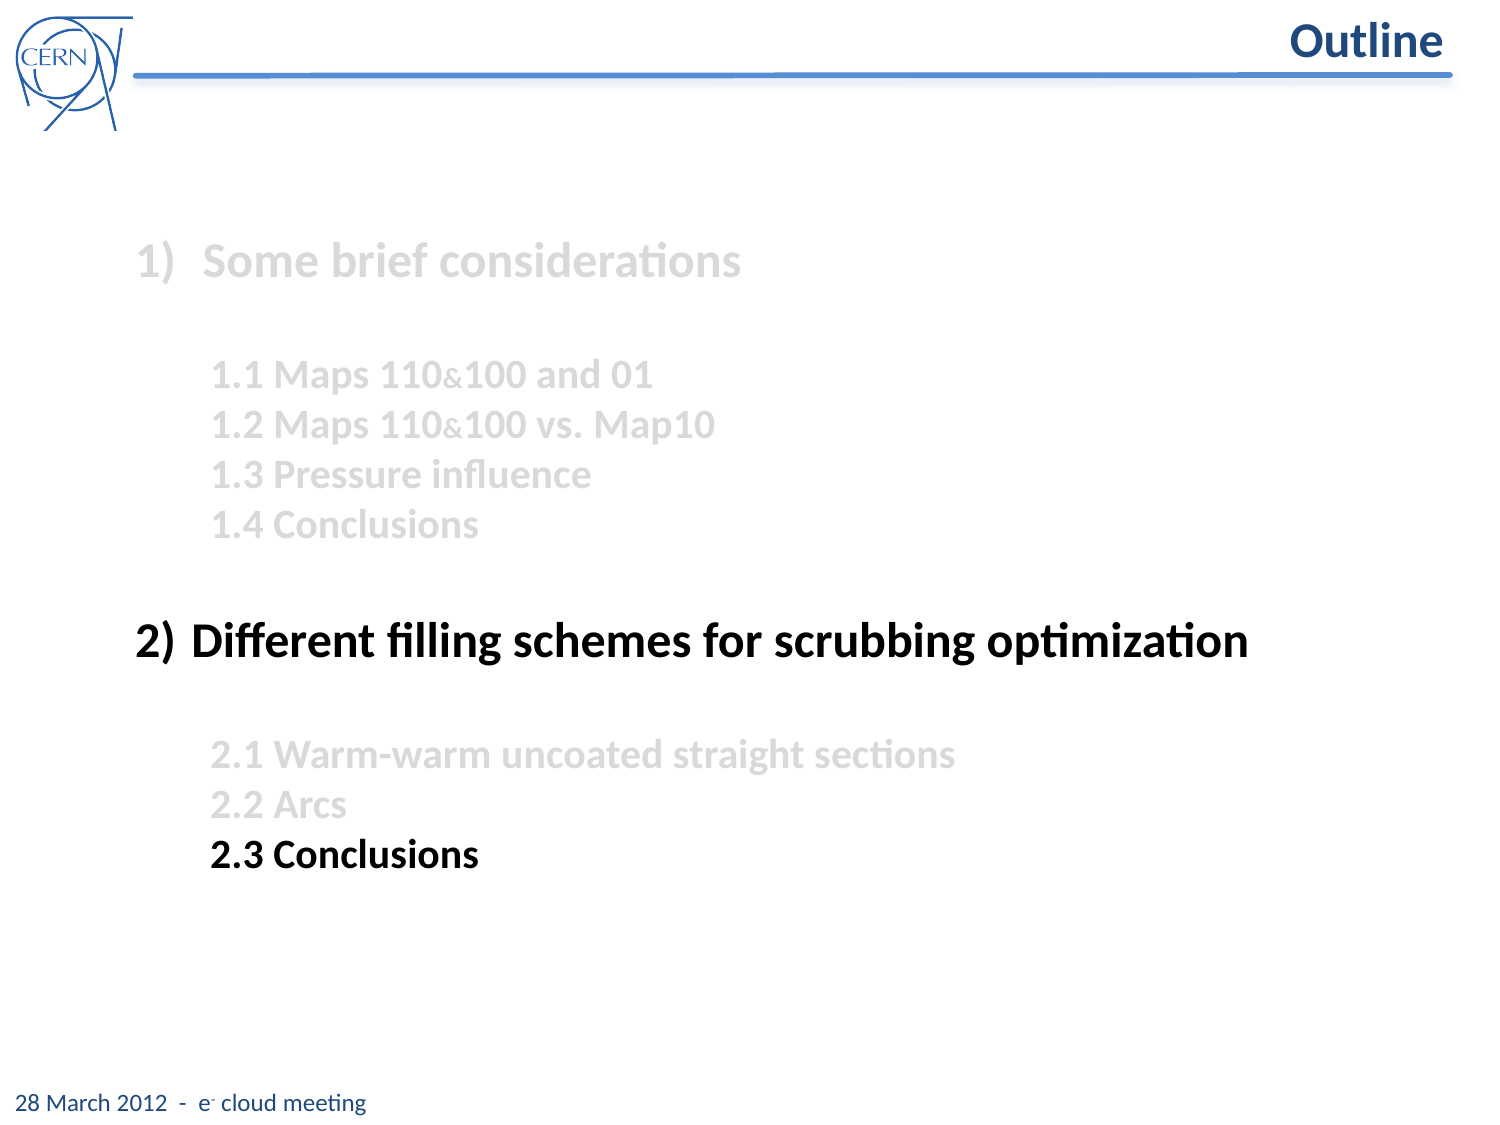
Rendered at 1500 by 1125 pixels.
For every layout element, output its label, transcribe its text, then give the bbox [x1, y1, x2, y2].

text_box Outline [1275, 0, 1463, 75]
text_box Some brief considerations 1.1 Maps 110&100 and 01 1.2 Maps 110&100 vs. Map10 1.3 Pressure influence 1.4 Conclusions Different filling schemes for scrubbing optimization 2.1 Warm-warm uncoated straight sections 2.2 Arcs 2.3 Conclusions [120, 219, 1471, 885]
text_box 28 March 2012 - e- cloud meeting [0, 1079, 431, 1125]
picture [12, 10, 136, 131]
